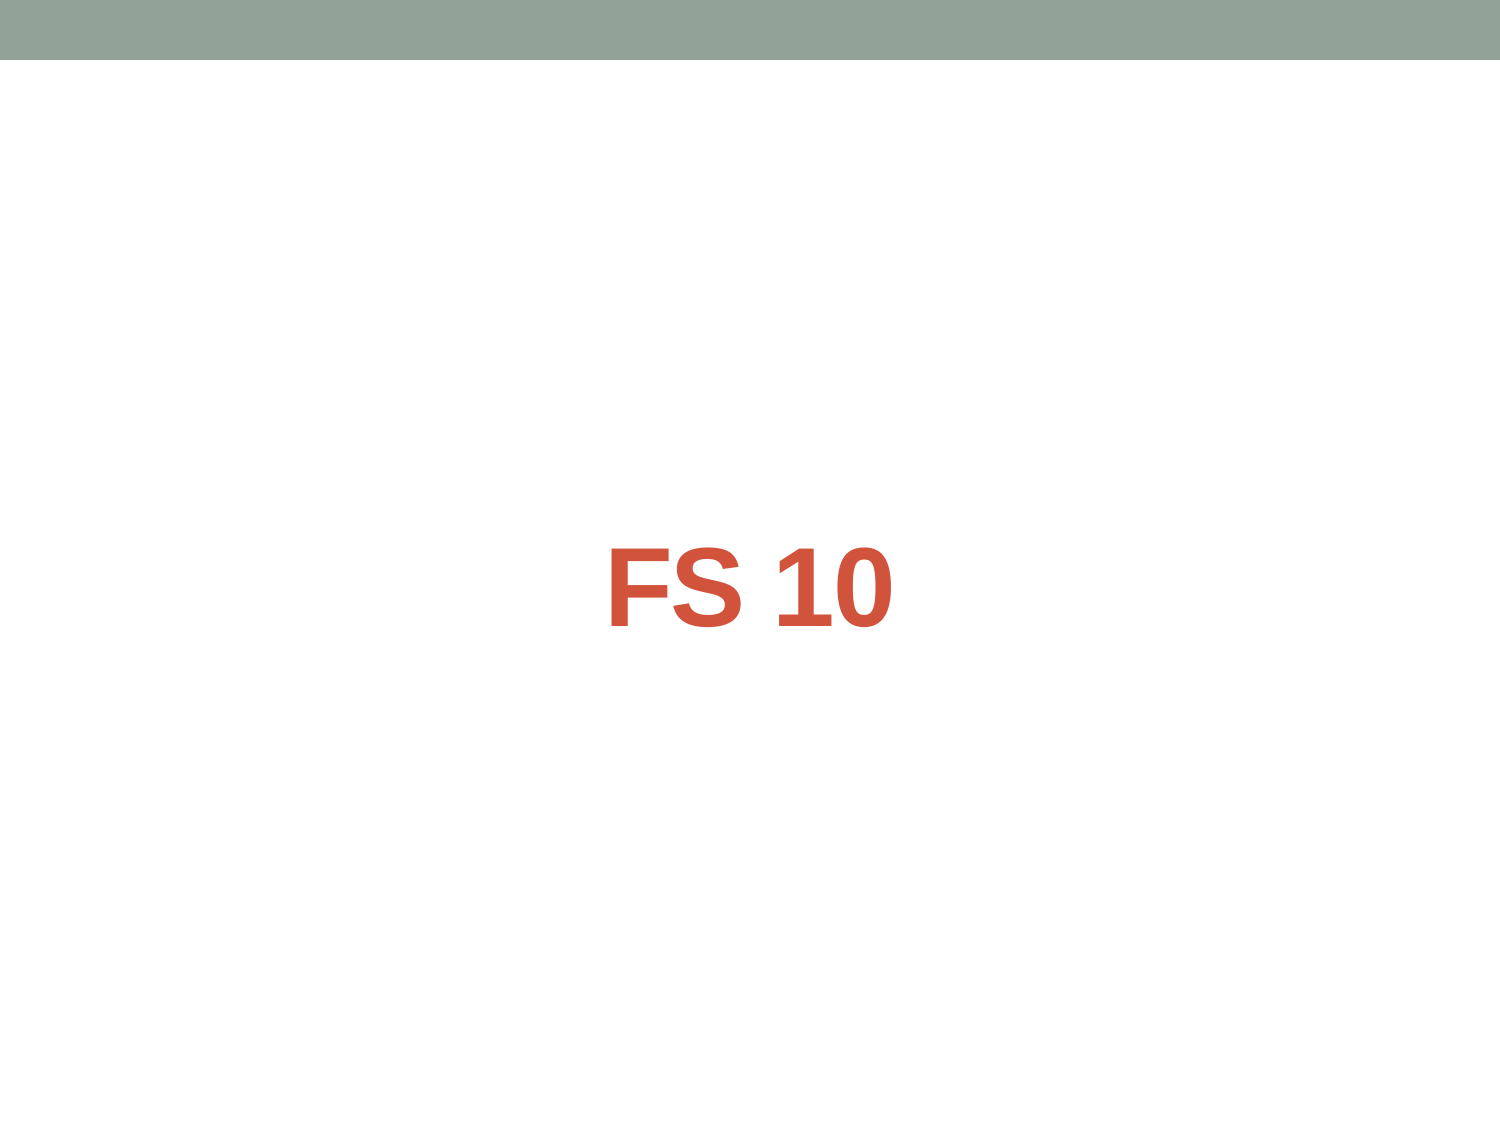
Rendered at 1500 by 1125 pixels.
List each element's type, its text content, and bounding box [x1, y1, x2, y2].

title FS 10 [75, 500, 1425, 663]
